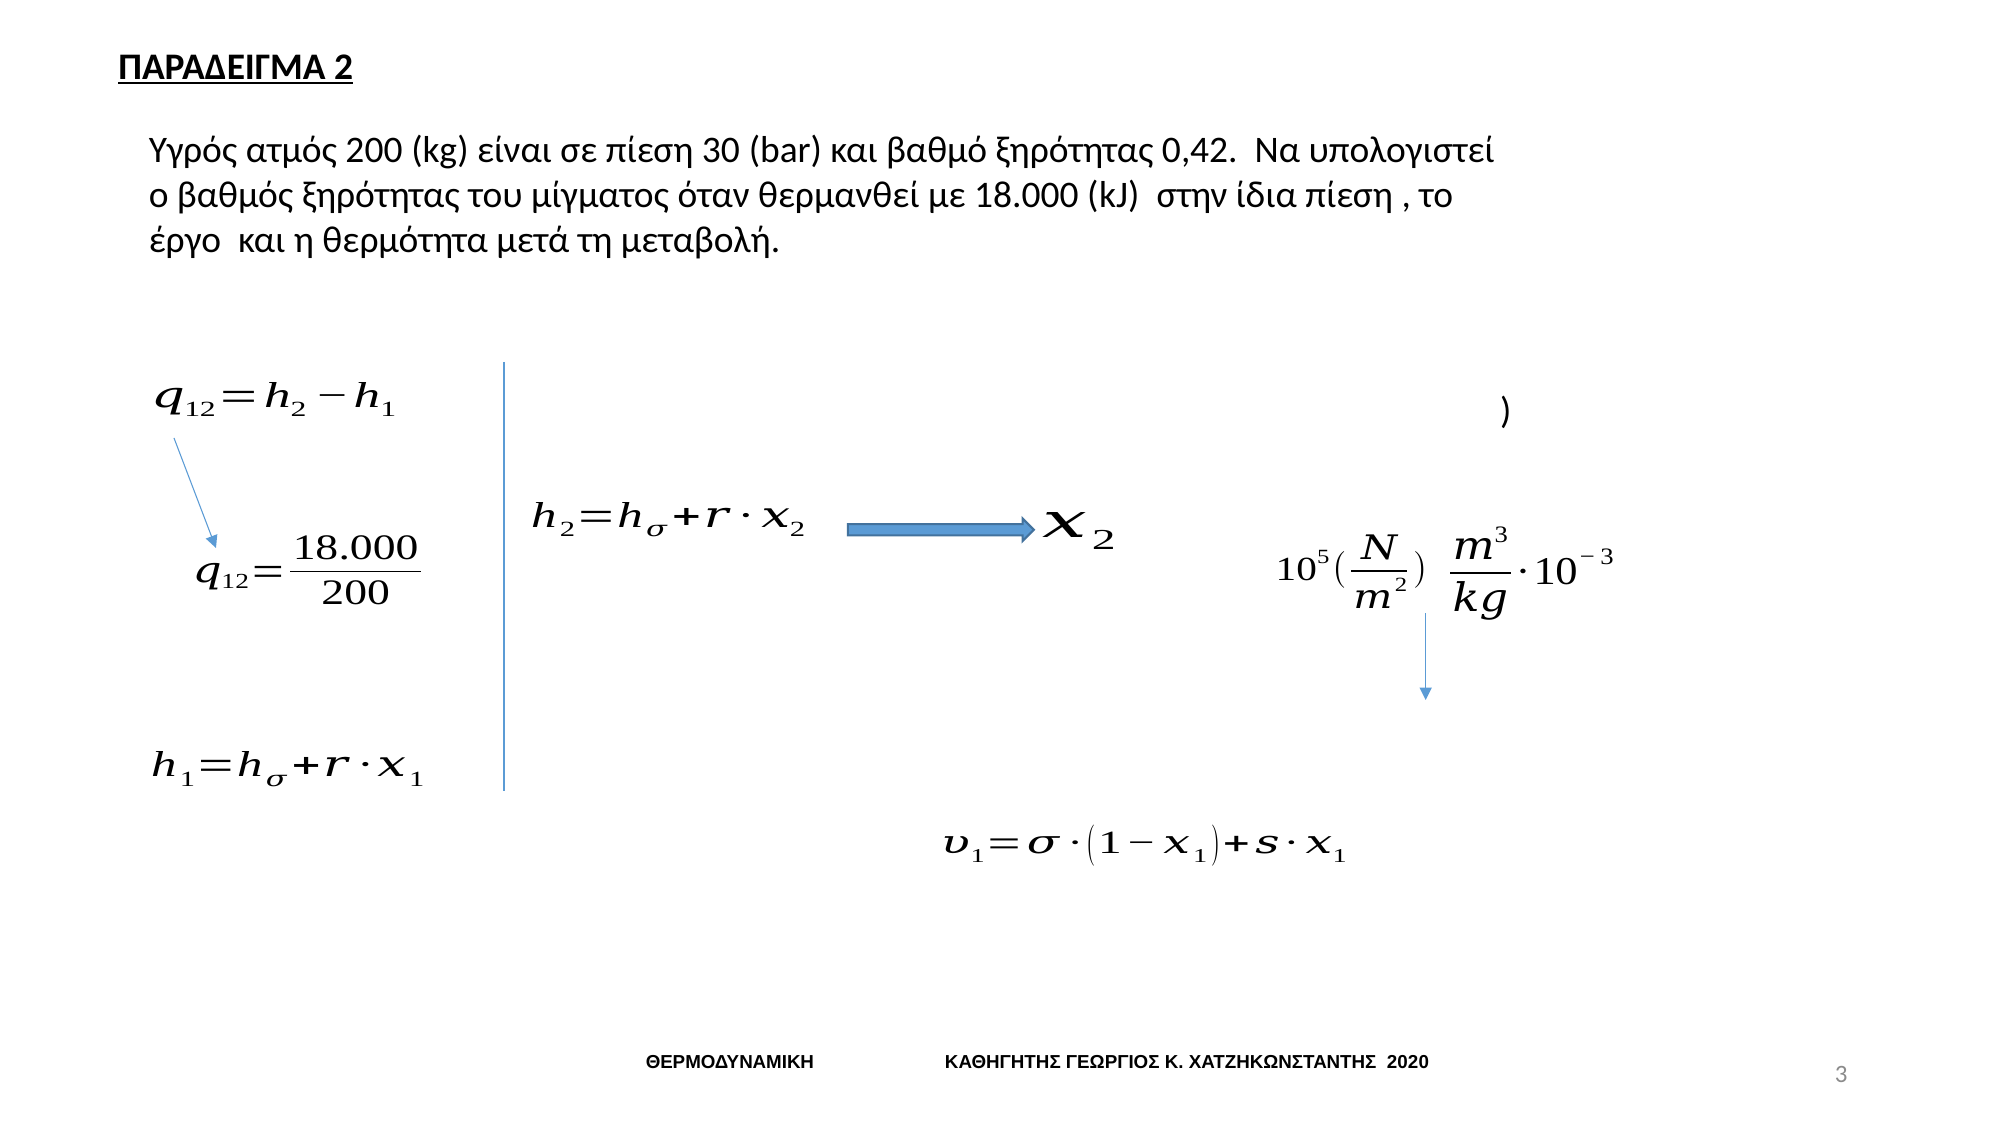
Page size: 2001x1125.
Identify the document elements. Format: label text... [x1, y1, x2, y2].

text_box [173, 437, 216, 549]
text_box Υγρός ατμός 200 (kg) είναι σε πίεση 30 (bar) και βαθμό ξηρότητας 0,42. Να υπολογιστεί ο βαθμός ξηρότητας του μίγματος όταν θερμανθεί με 18.000 (kJ) στην ίδια πίεση , το έργο και η θερμότητα μετά τη μεταβολή. [133, 117, 1530, 268]
text_box [846, 515, 1036, 544]
text_box ΠΑΡΑΔΕΙΓΜΑ 2 [103, 34, 369, 95]
text_box ΘΕΡΜΟΔΥΝΑΜΙΚΗ ΚΑΘΗΓΗΤΗΣ ΓΕΩΡΓΙΟΣ Κ. ΧΑΤΖΗΚΩΝΣΤΑΝΤΗΣ 2020 [405, 1042, 1412, 1080]
slide_number 3 [1412, 1042, 1863, 1103]
